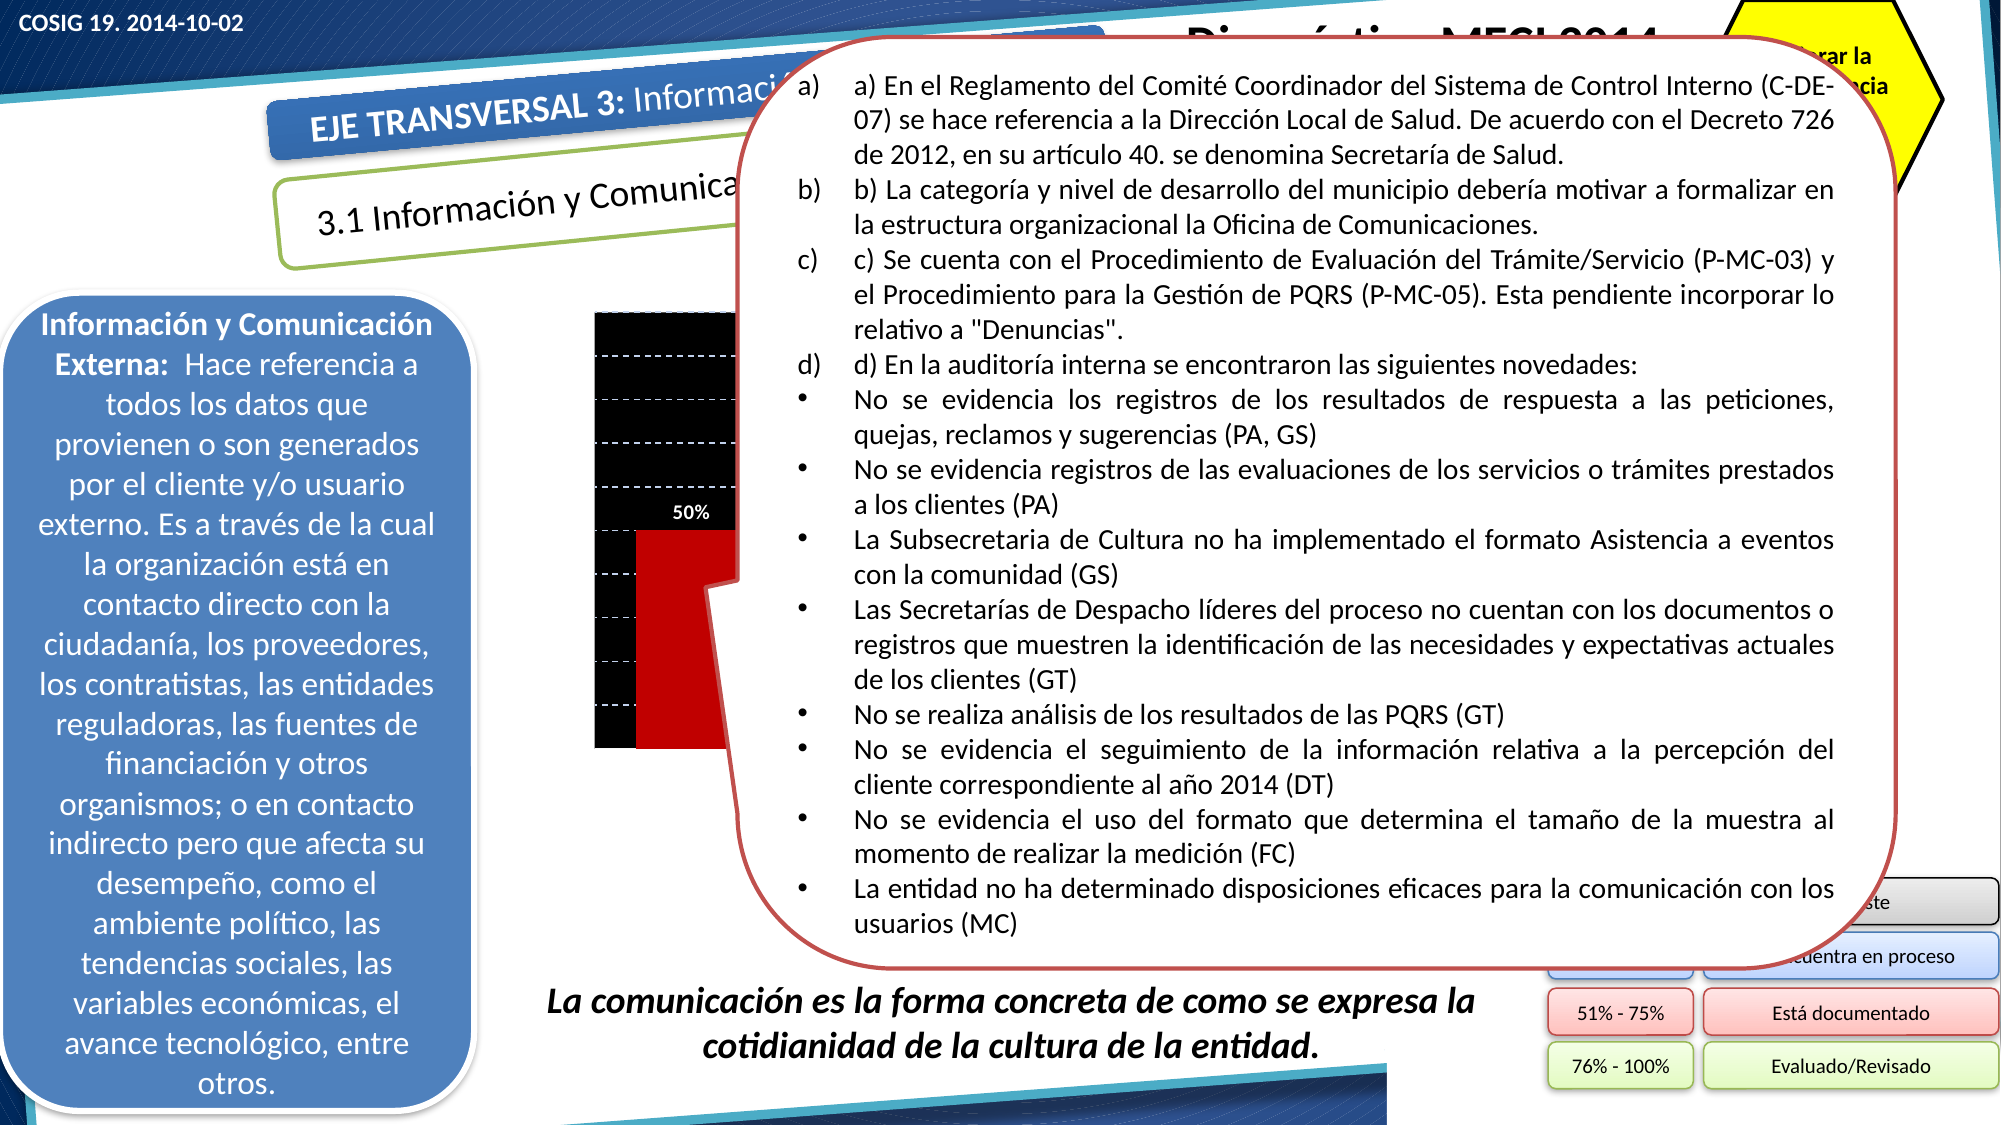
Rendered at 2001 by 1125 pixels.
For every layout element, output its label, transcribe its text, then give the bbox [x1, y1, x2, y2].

text_box La comunicación es la forma concreta de como se expresa la cotidianidad de la cultura de la entidad. [508, 968, 1515, 1074]
text_box 26%-50% [1547, 971, 1695, 980]
text_box No existe [1852, 877, 2000, 926]
chart [491, 215, 1771, 955]
text_box Se encuentra en proceso [1702, 932, 2000, 980]
text_box Está documentado [1702, 987, 2000, 1036]
text_box Mejorar la transparencia frente a la ciudadanía [1723, 0, 1945, 194]
text_box 76% - 100% [1547, 1041, 1695, 1090]
text_box Información y Comunicación Externa: Hace referencia a todos los datos que provienen o son generados por el cliente y/o usuario externo. Es a través de la cual la organización está en contacto directo con la ciudadanía, los proveedores, los contratistas, las entidades reguladoras, las fuentes de financiación y otros organismos; o en contacto indirecto pero que afecta su desempeño, como el ambiente político, las tendencias sociales, las variables económicas, el avance tecnológico, entre otros. [0, 289, 478, 1115]
text_box Evaluado/Revisado [1702, 1041, 2000, 1090]
text_box a) En el Reglamento del Comité Coordinador del Sistema de Control Interno (C-DE-07) se hace referencia a la Dirección Local de Salud. De acuerdo con el Decreto 726 de 2012, en su artículo 40. se denomina Secretaría de Salud. b) La categoría y nivel de desarrollo del municipio debería motivar a formalizar en la estructura organizacional la Oficina de Comunicaciones. c) Se cuenta con el Procedimiento de Evaluación del Trámite/Servicio (P-MC-03) y el Procedimiento para la Gestión de PQRS (P-MC-05). Esta pendiente incorporar lo relativo a "Denuncias". d) En la auditoría interna se encontraron las siguientes novedades: No se evidencia los registros de los resultados de respuesta a las peticiones, quejas, reclamos y sugerencias (PA, GS) No se evidencia registros de las evaluaciones de los servicios o trámites prestados a los clientes (PA) La Subsecretaria de Cultura no ha implementado el formato Asistencia a eventos con la comunidad (GS) Las Secretarías de Despacho líderes del proceso no cuentan con los documentos o registros que muestren la identificación de las necesidades y expectativas actuales de los clientes (GT) No se realiza análisis de los resultados de las PQRS (GT) No se evidencia el seguimiento de la información relativa a la percepción del cliente correspondiente al año 2014 (DT) No se evidencia el uso del formato que determina el tamaño de la muestra al momento de realizar la medición (FC) La entidad no ha determinado disposiciones eficaces para la comunicación con los usuarios (MC) [735, 34, 1898, 971]
title Diagnóstico MECI 2014 Eje Transversal 3. [324, 0, 1675, 141]
text_box [1385, 971, 2000, 1125]
picture [1374, 1074, 1385, 1102]
text_box 51% - 75% [1547, 987, 1695, 1036]
